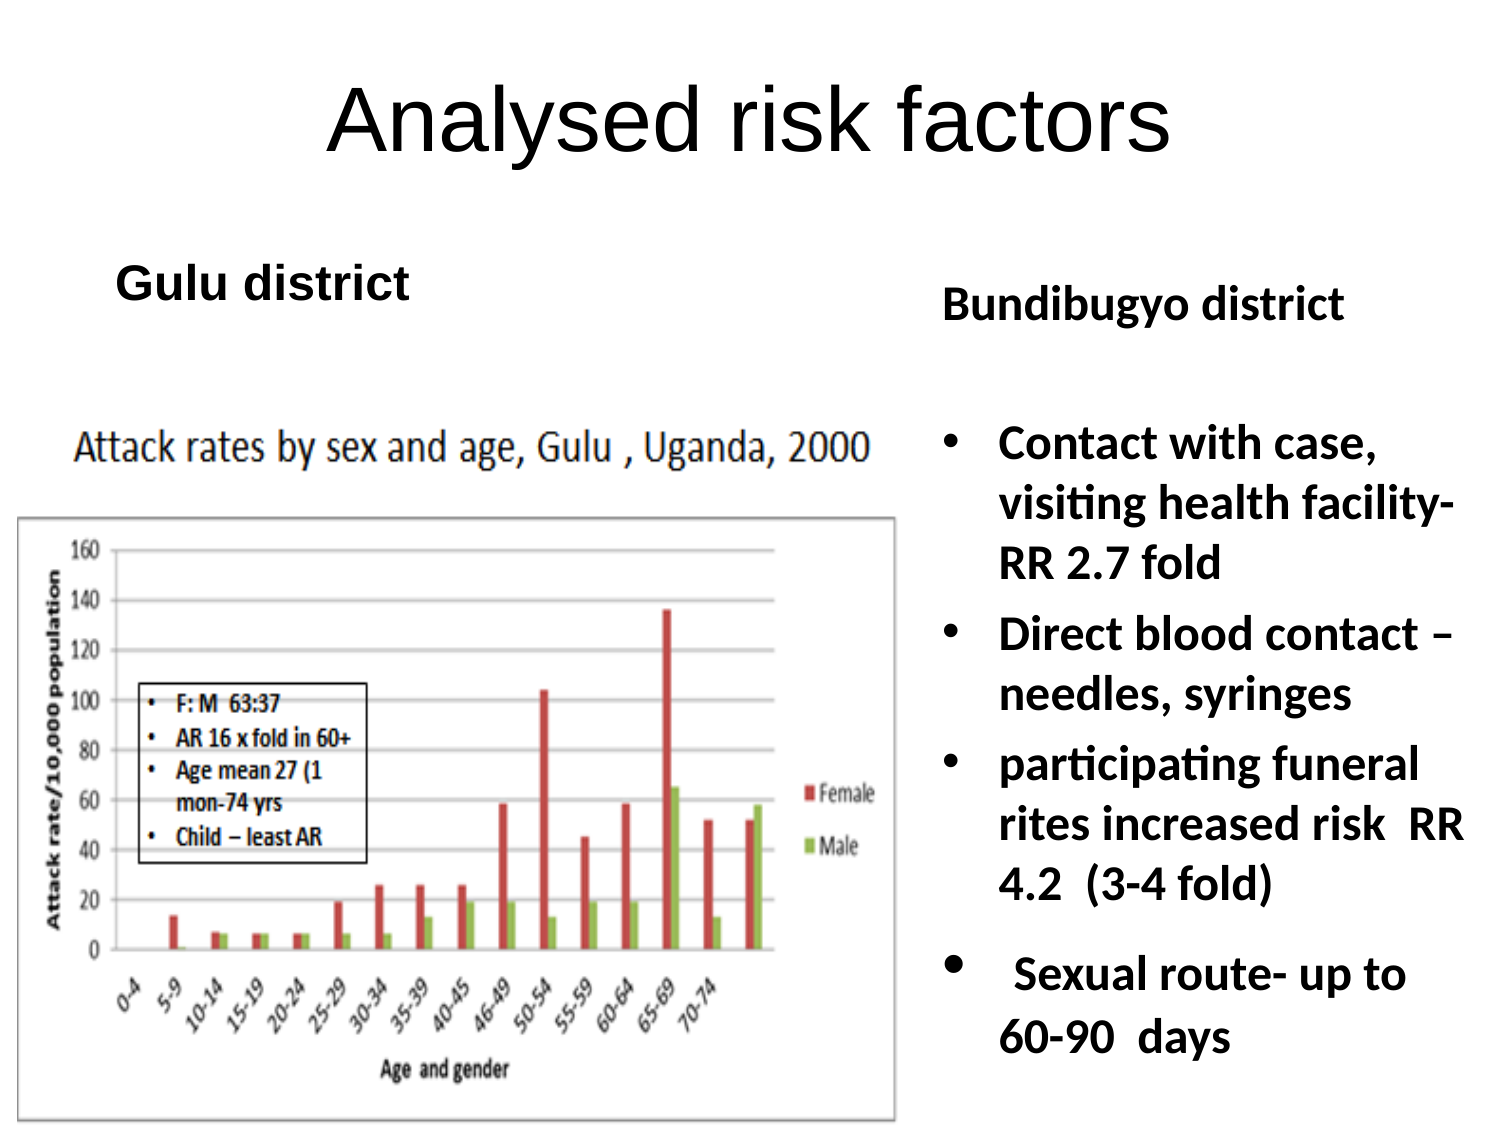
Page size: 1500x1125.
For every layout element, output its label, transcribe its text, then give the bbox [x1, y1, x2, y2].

title Analysed risk factors [75, 45, 1425, 185]
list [17, 361, 928, 1125]
text_box Gulu district [100, 242, 609, 318]
list Bundibugyo district Contact with case, visiting health facility- RR 2.7 fold Direct blood contact –needles, syringes participating funeral rites increased risk RR 4.2 (3-4 fold) Sexual route- up to 60-90 days [927, 262, 1483, 1106]
